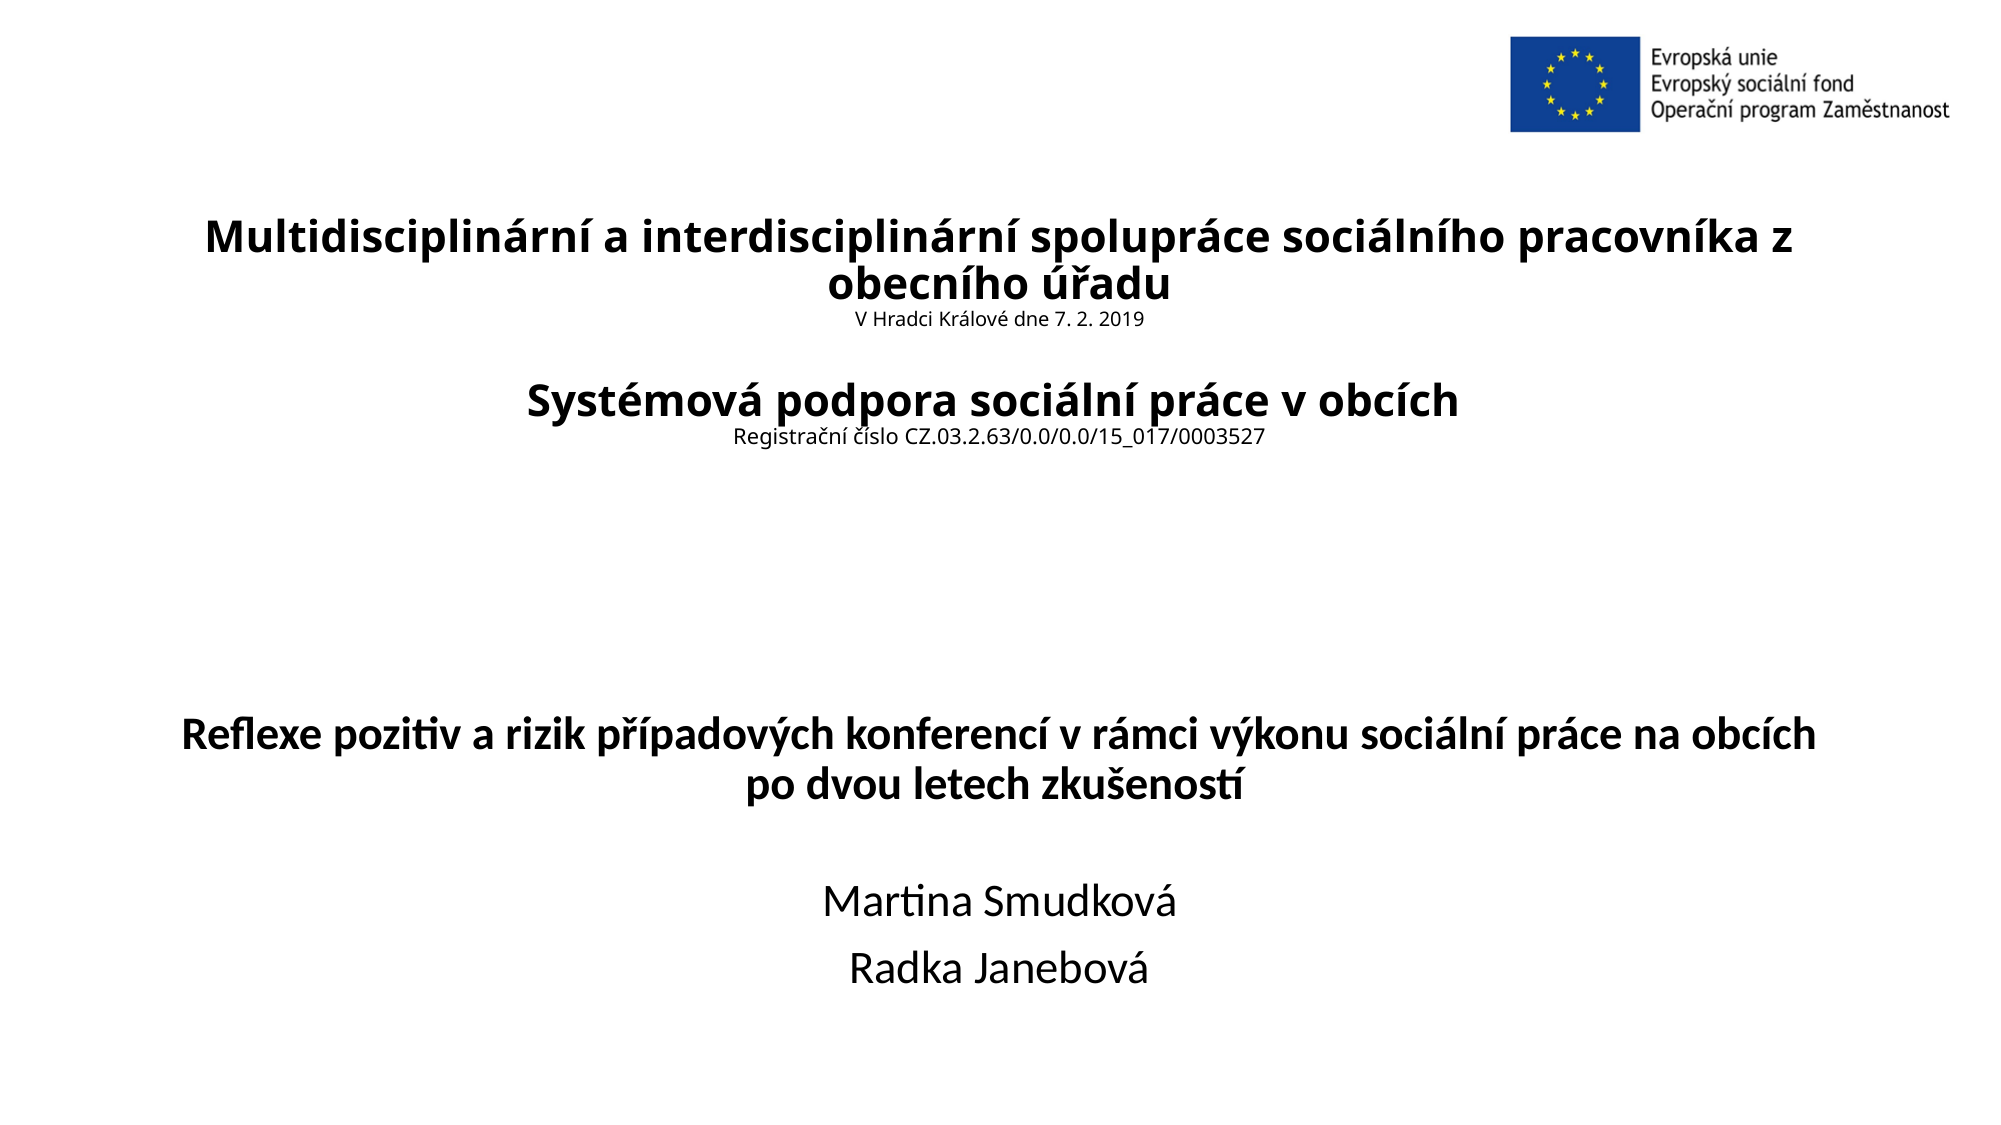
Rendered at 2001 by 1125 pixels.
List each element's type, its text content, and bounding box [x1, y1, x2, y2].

list Reflexe pozitiv a rizik případových konferencí v rámci výkonu sociální práce na obcích po dvou letech zkušeností Martina Smudková Radka Janebová [137, 295, 1863, 1010]
picture [1508, 34, 1950, 135]
title Multidisciplinární a interdisciplinární spolupráce sociálního pracovníka z obecního úřadu V Hradci Králové dne 7. 2. 2019 Systémová podpora sociální práce v obcích Registrační číslo CZ.03.2.63/0.0/0.0/15_017/0003527 [137, 62, 1863, 295]
